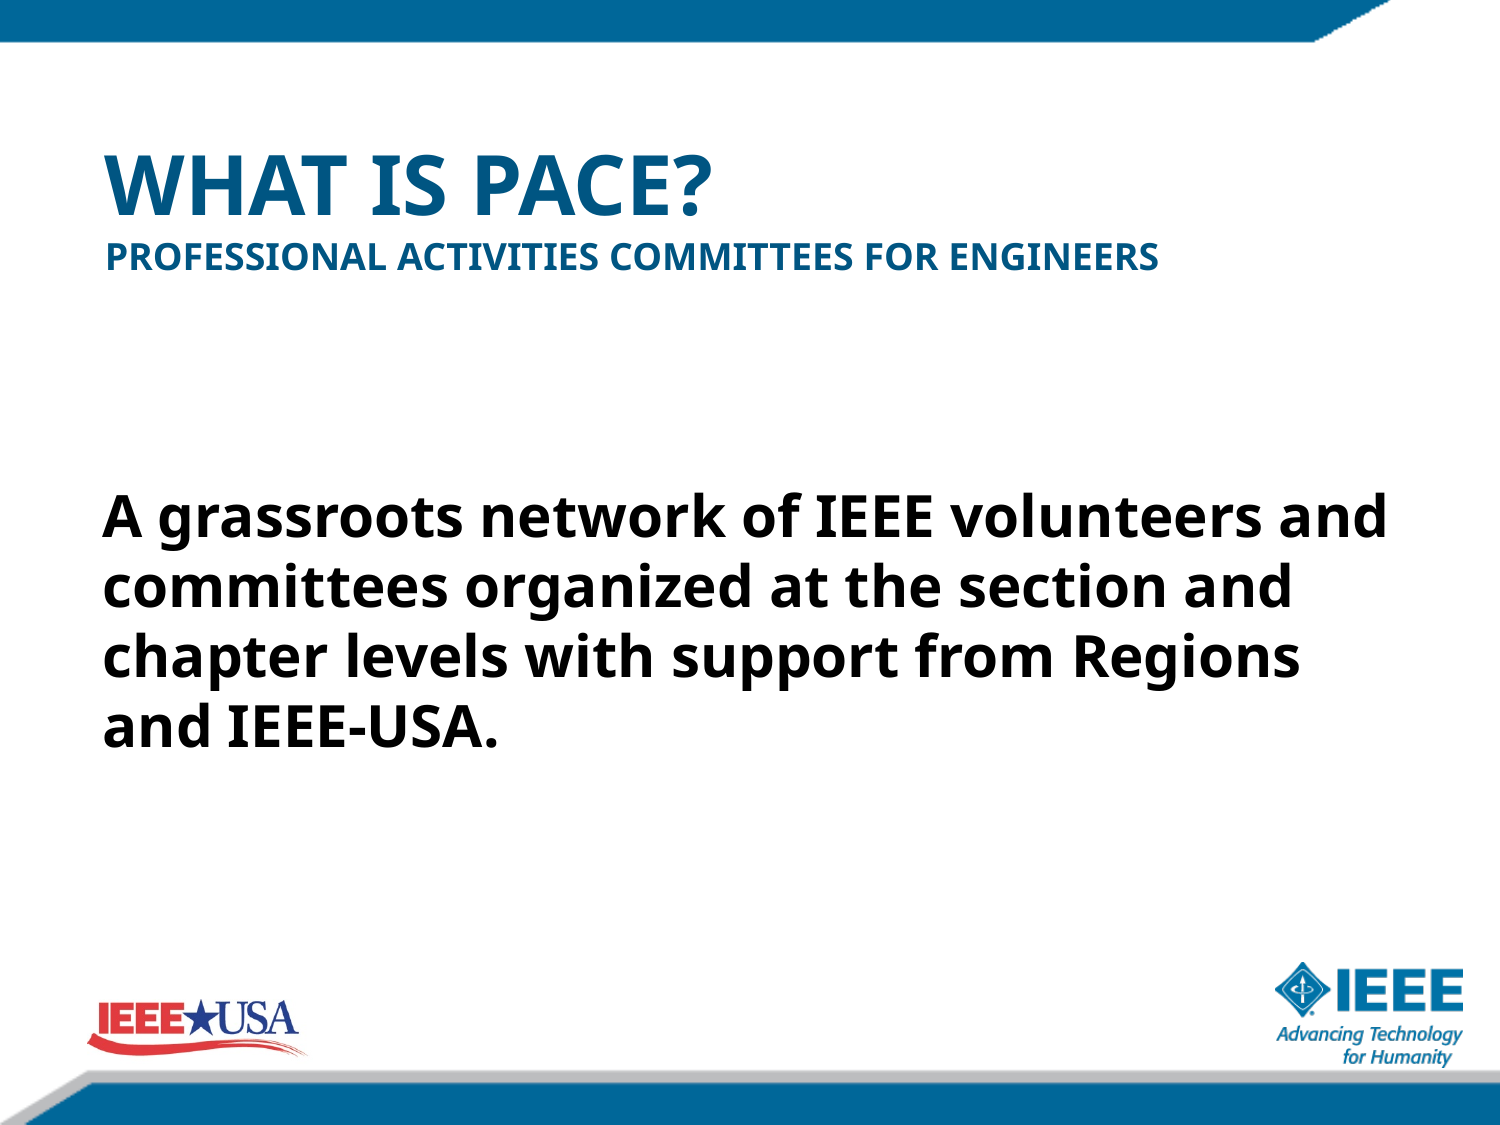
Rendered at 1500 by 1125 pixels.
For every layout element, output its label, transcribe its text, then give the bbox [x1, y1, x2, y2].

title WHAT IS PACE? PROFESSIONAL ACTIVITIES COMMITTEES FOR ENGINEERS [89, 125, 1365, 349]
picture [0, 0, 1500, 1125]
list A grassroots network of IEEE volunteers and committees organized at the section and chapter levels with support from Regions and IEEE-USA. [87, 512, 1413, 825]
